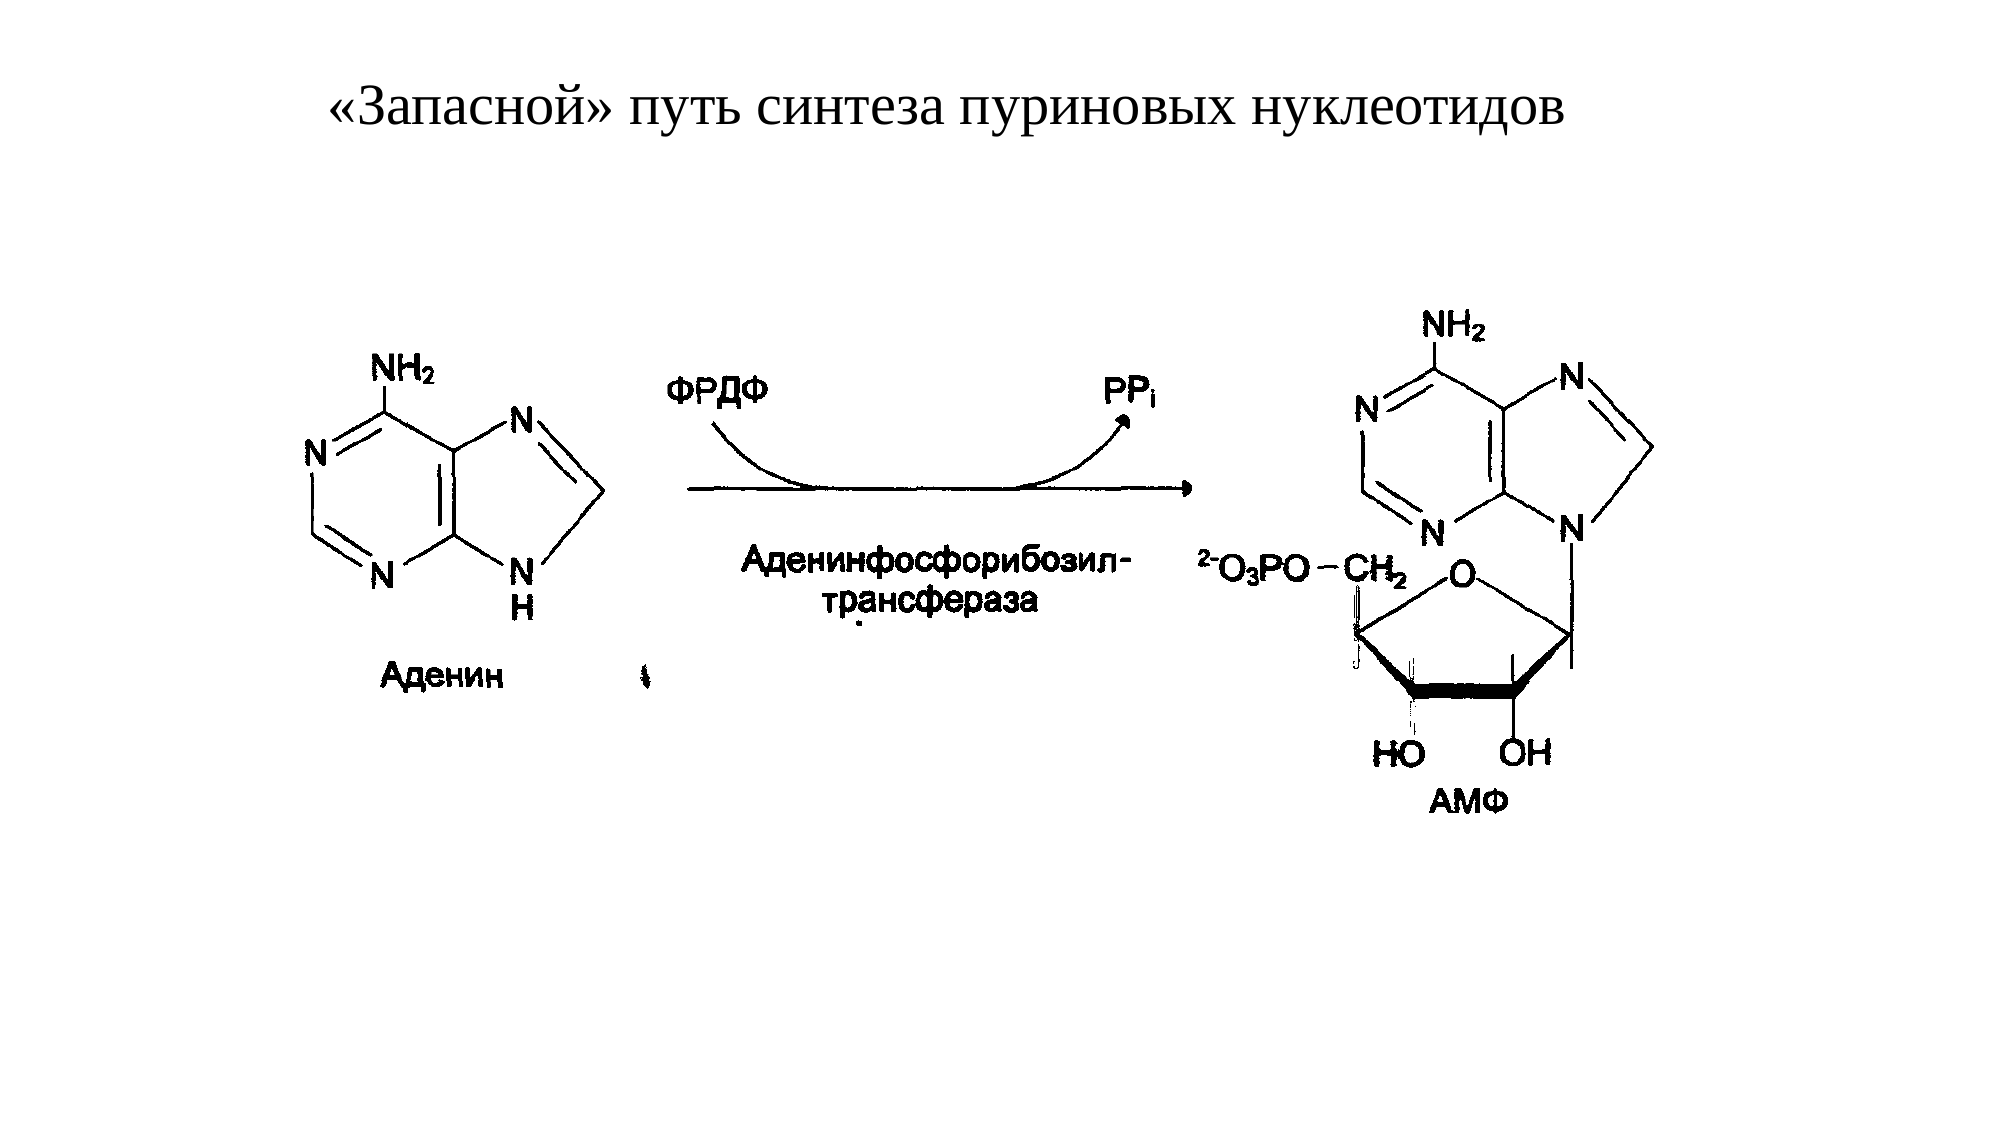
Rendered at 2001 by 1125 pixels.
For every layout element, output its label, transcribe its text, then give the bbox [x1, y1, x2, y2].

text_box «Запасной» путь синтеза пуриновых нуклеотидов [313, 58, 1631, 144]
picture [195, 266, 1702, 850]
